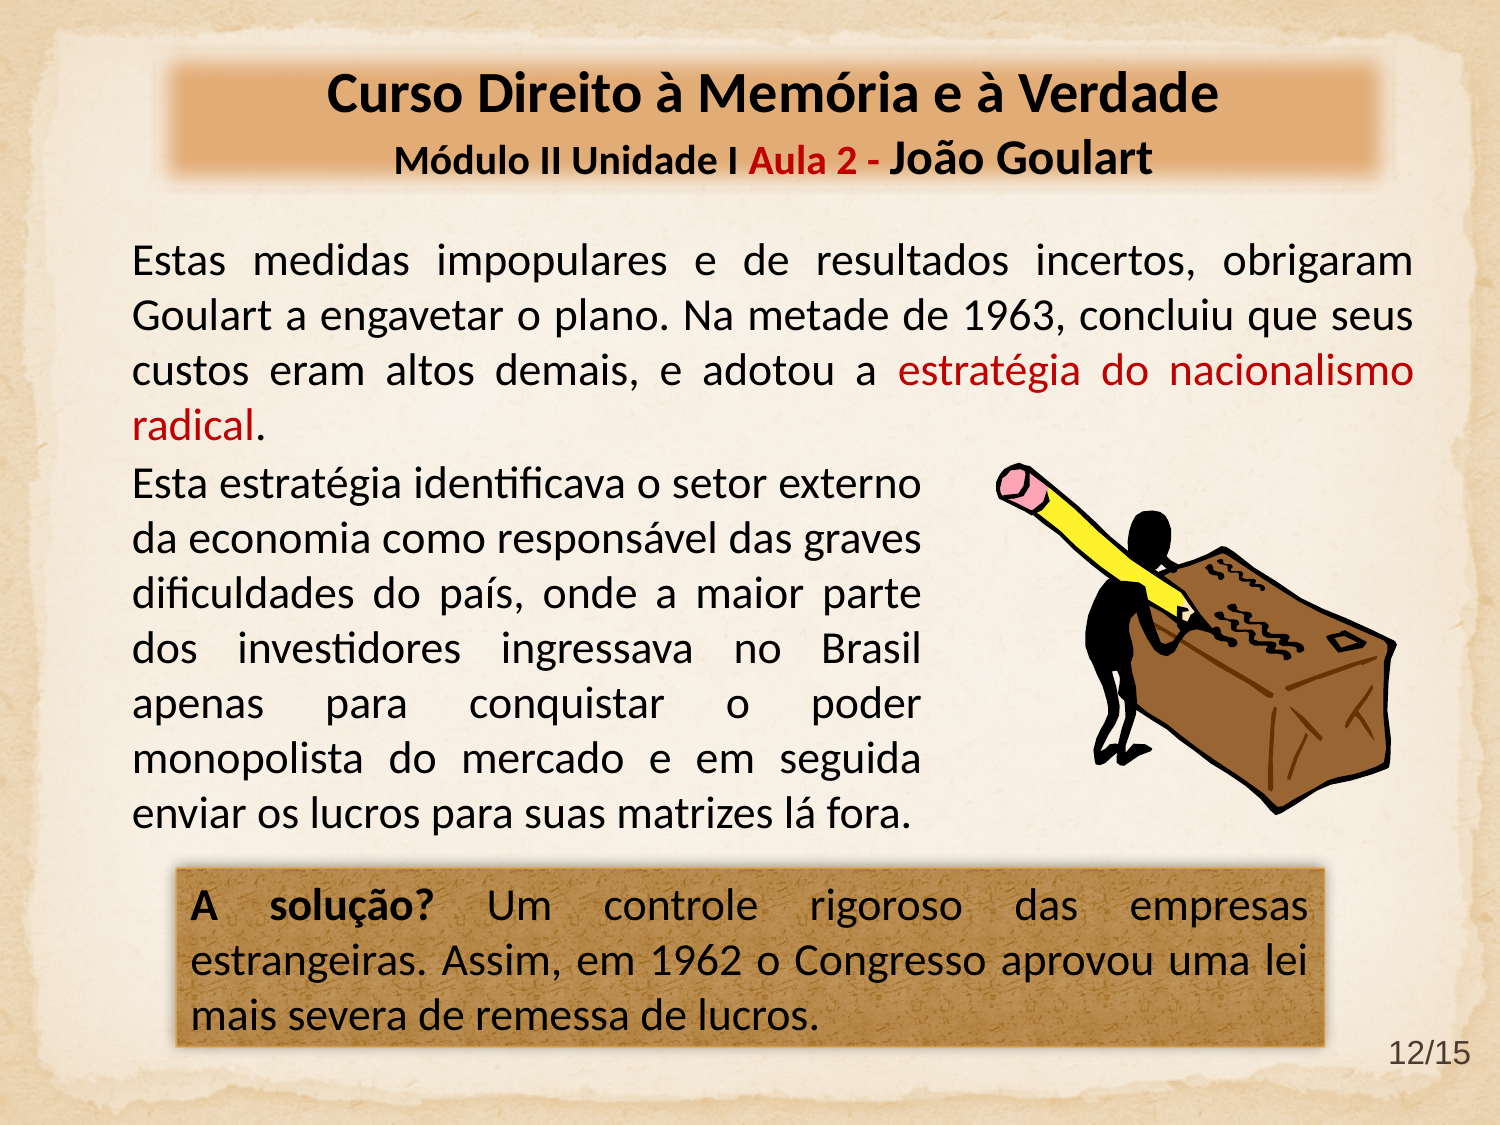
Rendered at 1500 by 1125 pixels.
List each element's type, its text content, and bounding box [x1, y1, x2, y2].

text_box Esta estratégia identificava o setor externo da economia como responsável das graves dificuldades do país, onde a maior parte dos investidores ingressava no Brasil apenas para conquistar o poder monopolista do mercado e em seguida enviar os lucros para suas matrizes lá fora. [117, 445, 938, 845]
text_box Curso Direito à Memória e à Verdade Módulo II Unidade I Aula 2 - João Goulart [183, 77, 1365, 162]
text_box Estas medidas impopulares e de resultados incertos, obrigaram Goulart a engavetar o plano. Na metade de 1963, concluiu que seus custos eram altos demais, e adotou a estratégia do nacionalismo radical. [117, 222, 1430, 458]
slide_number 12/15 [1379, 1014, 1480, 1089]
text_box A solução? Um controle rigoroso das empresas estrangeiras. Assim, em 1962 o Congresso aprovou uma lei mais severa de remessa de lucros. [178, 870, 1324, 1046]
picture [996, 462, 1397, 816]
